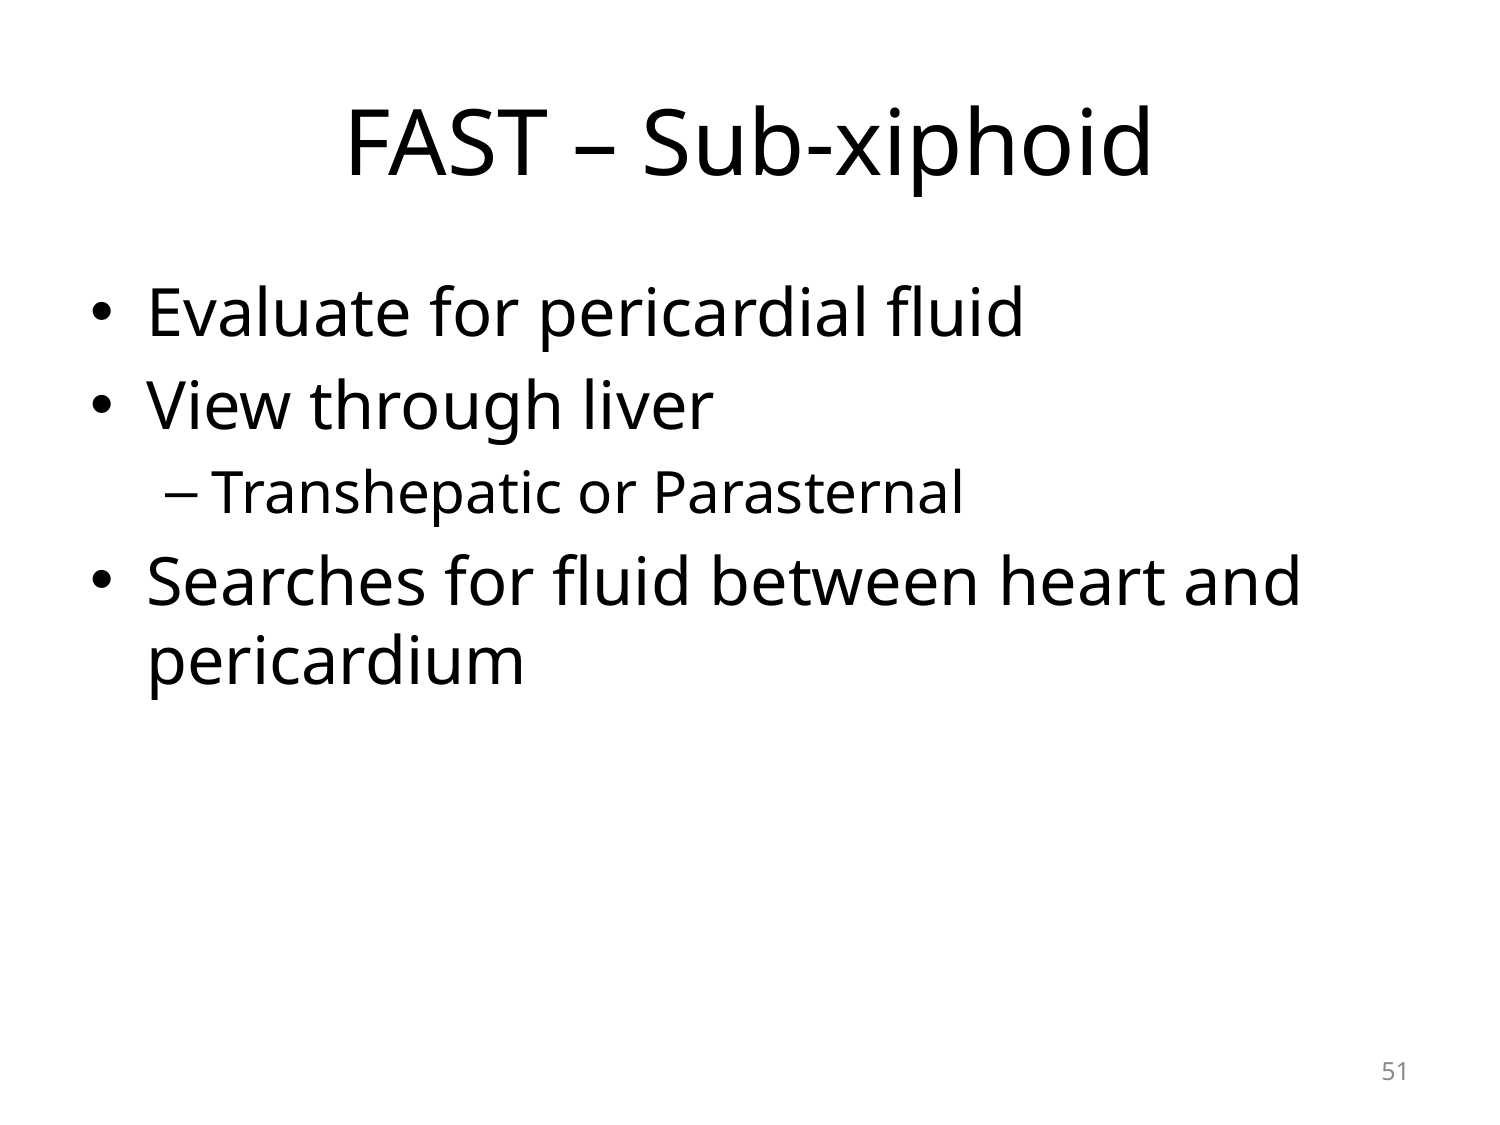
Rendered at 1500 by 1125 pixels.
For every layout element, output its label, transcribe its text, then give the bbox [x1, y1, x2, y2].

slide_number 51 [1074, 1042, 1425, 1103]
title FAST – Sub-xiphoid [74, 44, 1426, 233]
list Evaluate for pericardial fluid View through liver Transhepatic or Parasternal Searches for fluid between heart and pericardium [74, 262, 1426, 1006]
